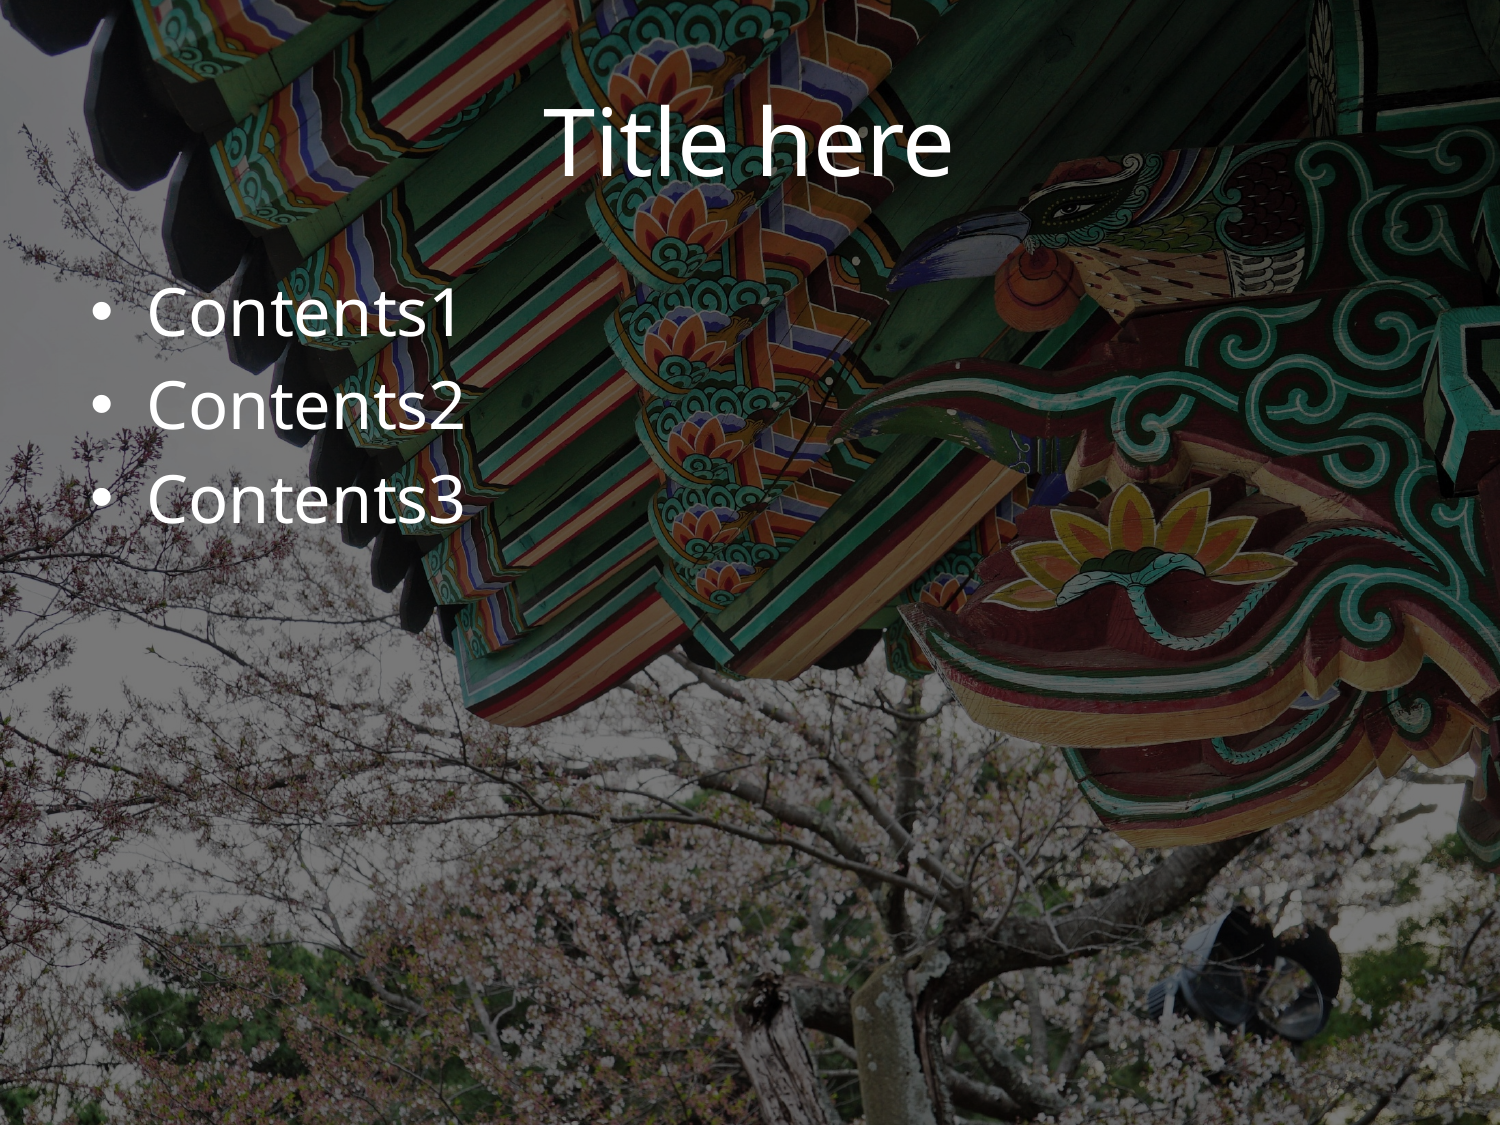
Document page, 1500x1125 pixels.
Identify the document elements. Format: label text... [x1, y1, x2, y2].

list Contents1 Contents2 Contents3 [75, 262, 1425, 1005]
title Title here [75, 45, 1425, 233]
text_box [0, 0, 1500, 1125]
